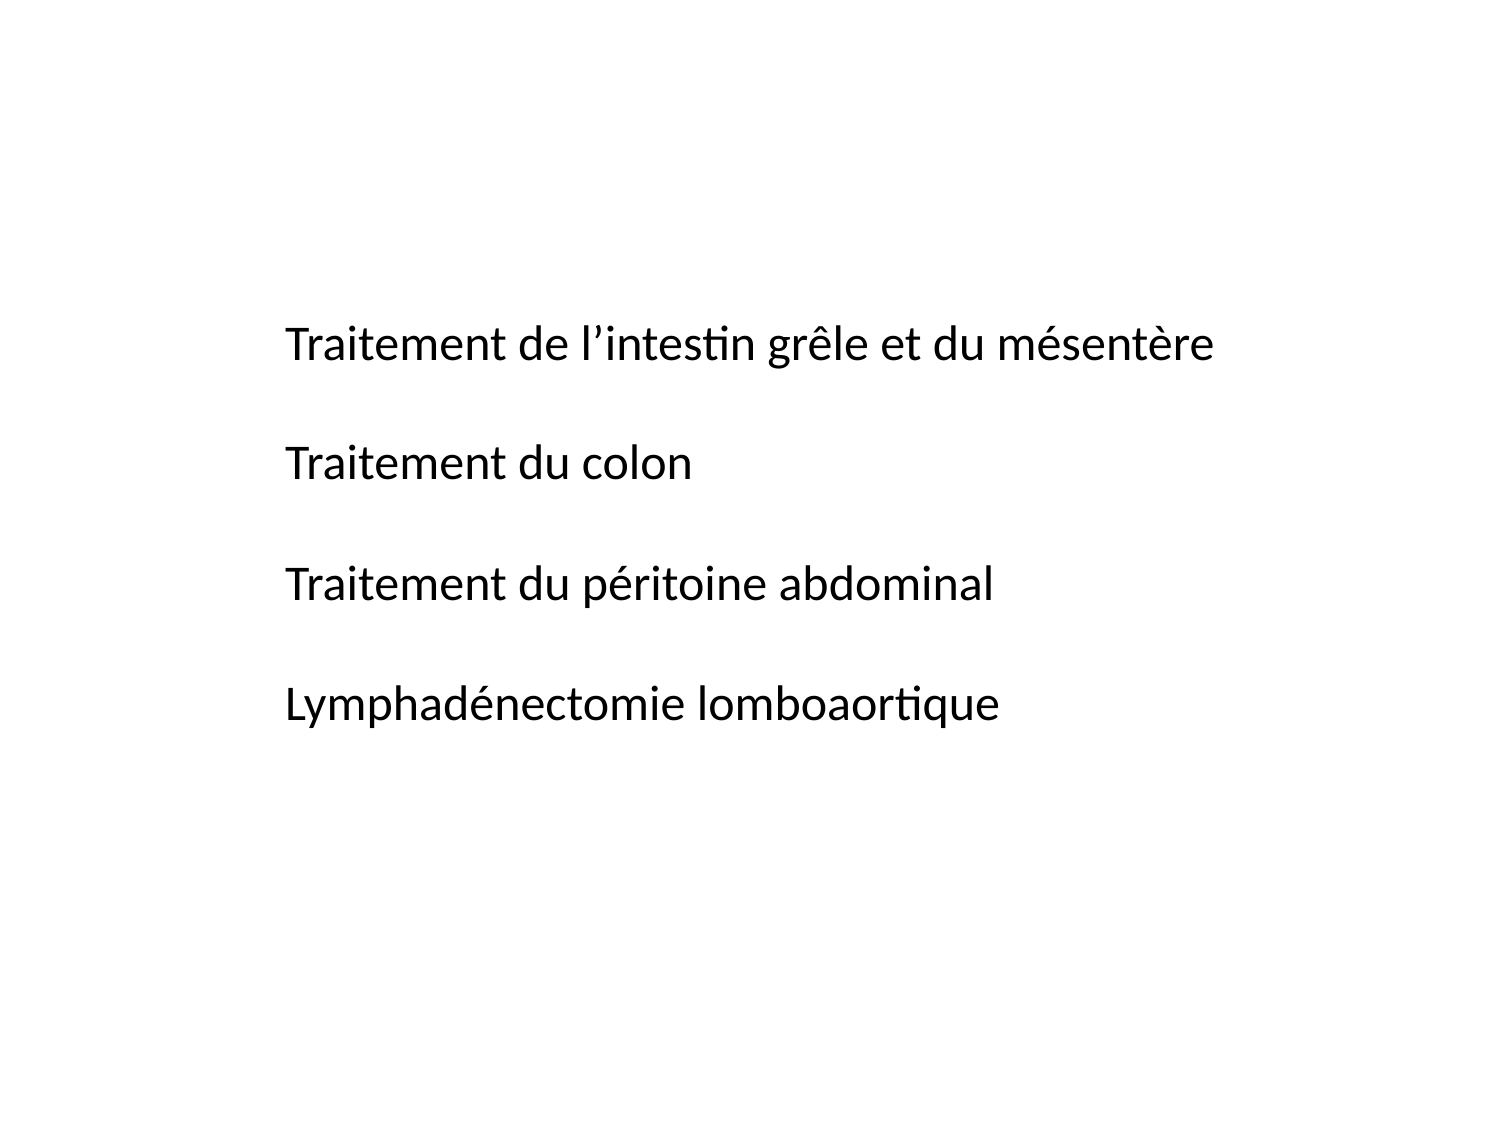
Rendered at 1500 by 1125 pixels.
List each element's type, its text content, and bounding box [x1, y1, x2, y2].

text_box Traitement de l’intestin grêle et du mésentère Traitement du colon Traitement du péritoine abdominal Lymphadénectomie lomboaortique [270, 302, 1231, 798]
